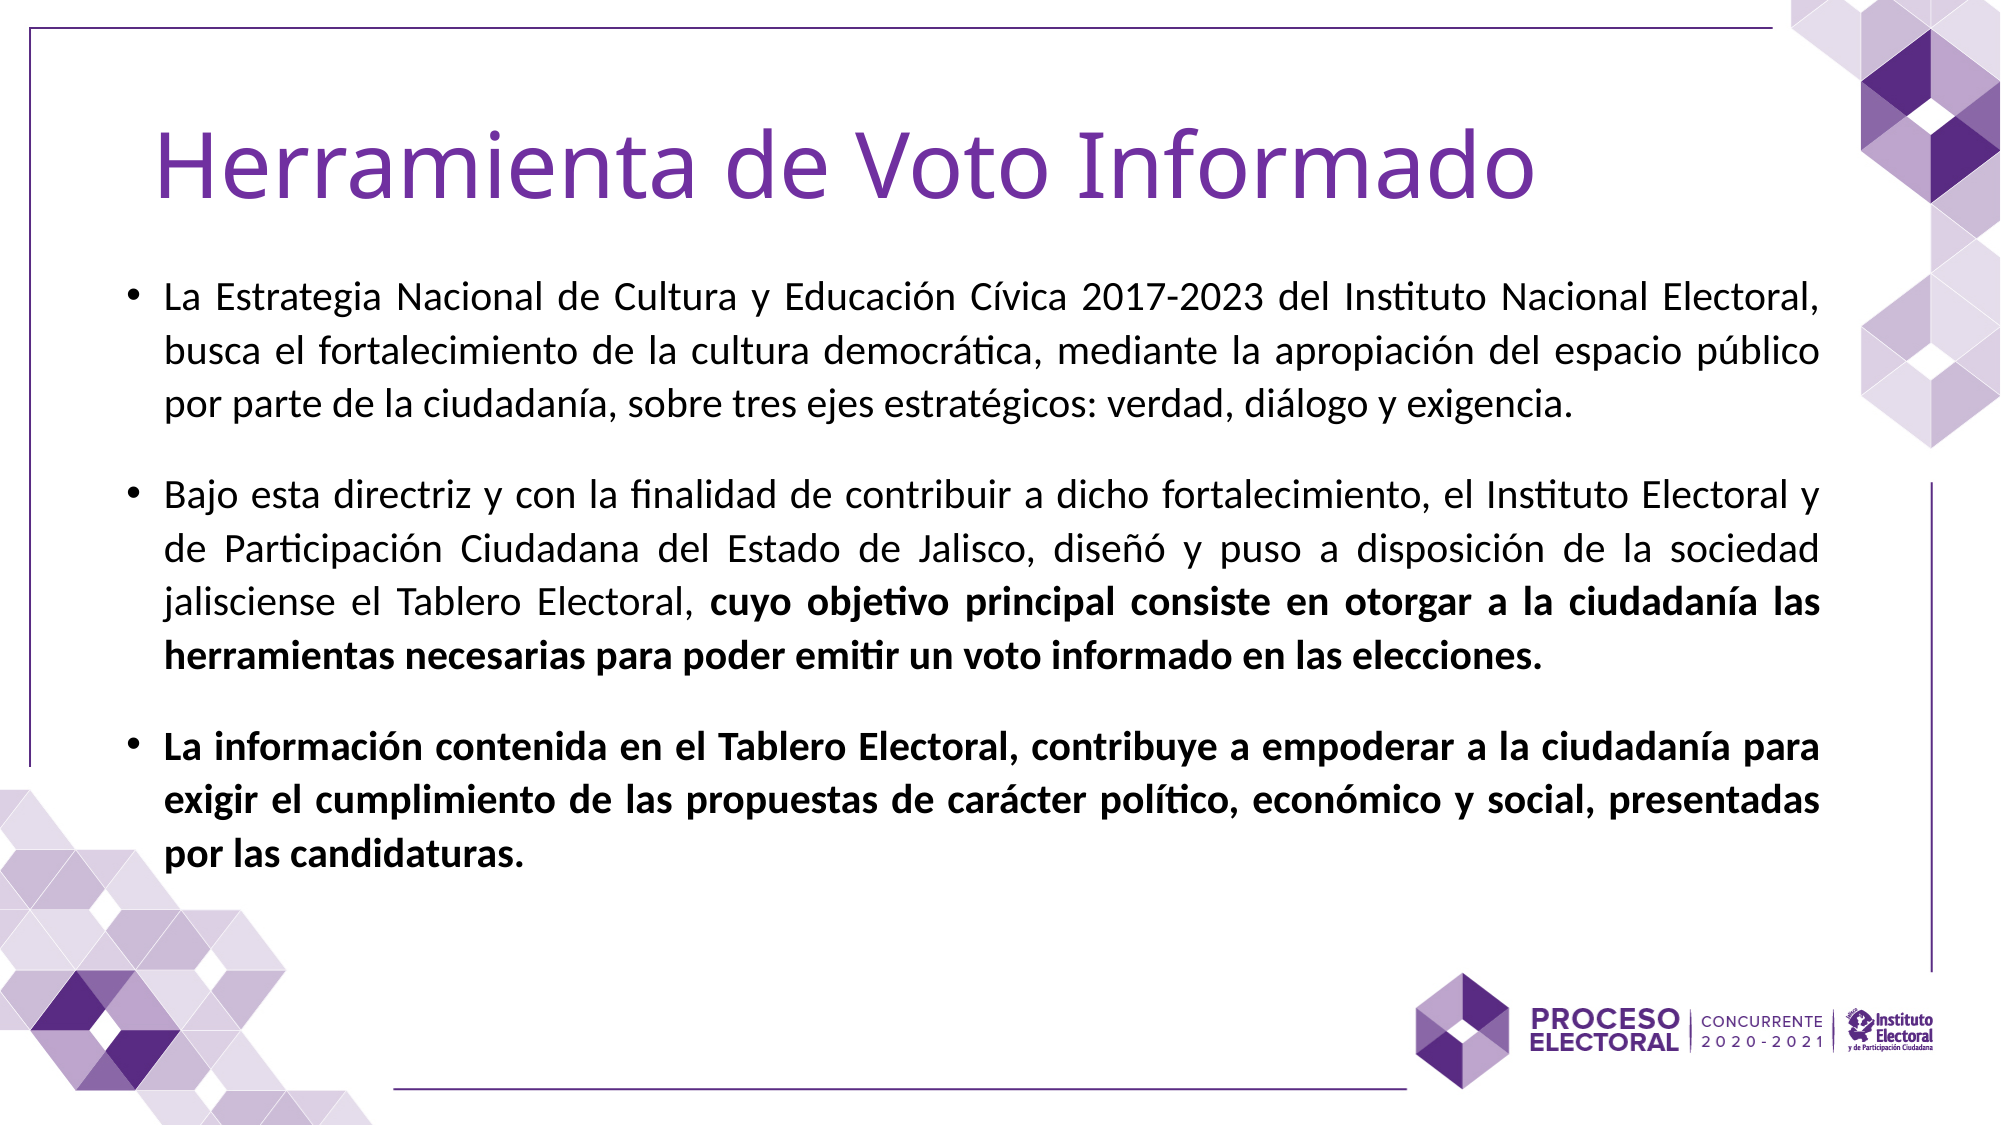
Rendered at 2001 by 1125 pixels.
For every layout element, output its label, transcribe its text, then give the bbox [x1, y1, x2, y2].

list La Estrategia Nacional de Cultura y Educación Cívica 2017-2023 del Instituto Nacional Electoral, busca el fortalecimiento de la cultura democrática, mediante la apropiación del espacio público por parte de la ciudadanía, sobre tres ejes estratégicos: verdad, diálogo y exigencia. Bajo esta directriz y con la finalidad de contribuir a dicho fortalecimiento, el Instituto Electoral y de Participación Ciudadana del Estado de Jalisco, diseñó y puso a disposición de la sociedad jalisciense el Tablero Electoral, cuyo objetivo principal consiste en otorgar a la ciudadanía las herramientas necesarias para poder emitir un voto informado en las elecciones. La información contenida en el Tablero Electoral, contribuye a empoderar a la ciudadanía para exigir el cumplimiento de las propuestas de carácter político, económico y social, presentadas por las candidaturas. [111, 258, 1837, 911]
picture [0, 0, 2001, 1125]
title Herramienta de Voto Informado [137, 59, 1863, 278]
